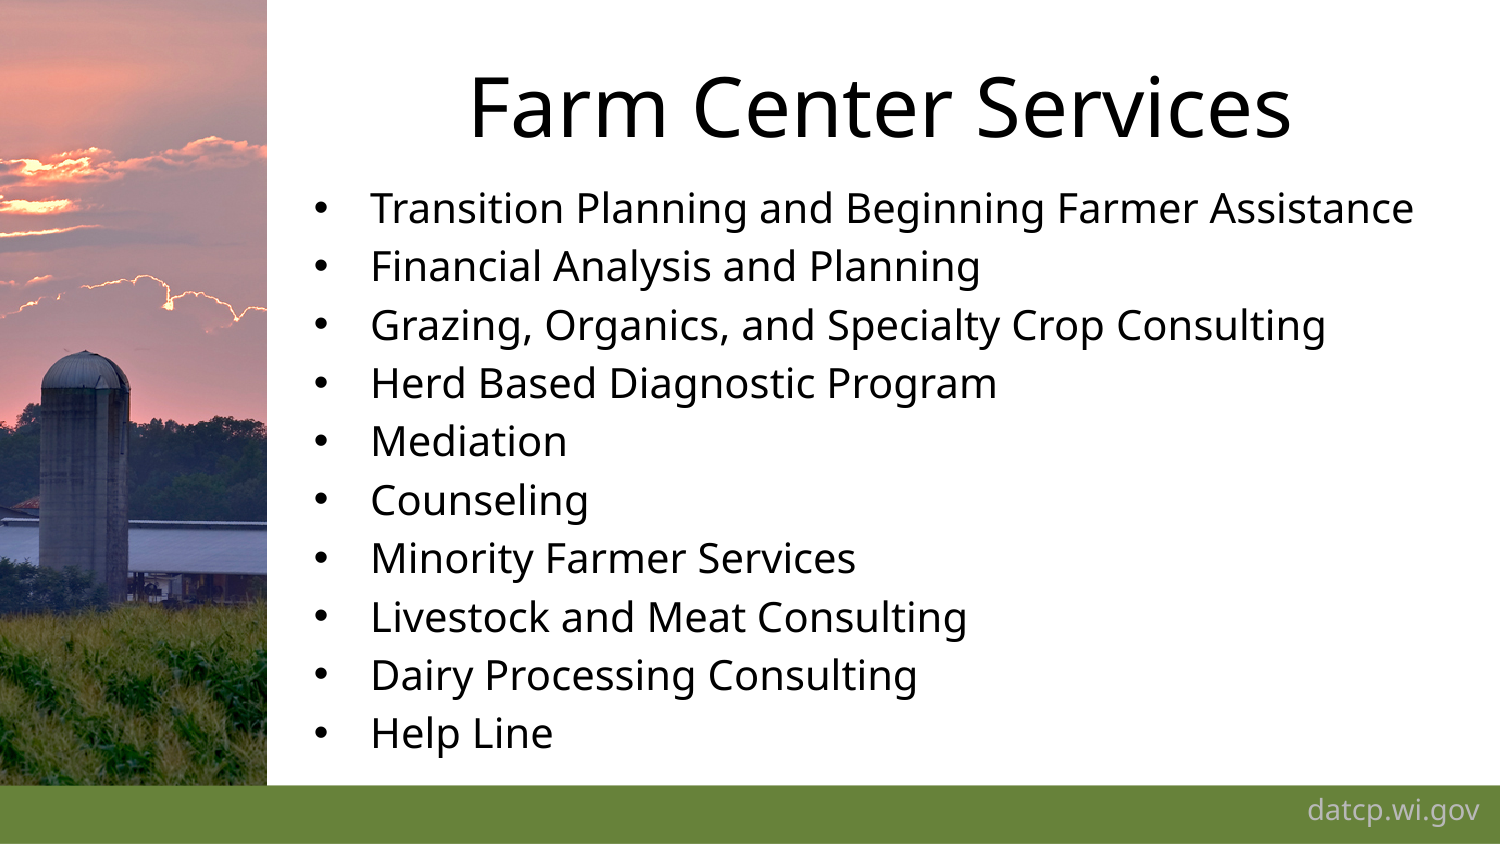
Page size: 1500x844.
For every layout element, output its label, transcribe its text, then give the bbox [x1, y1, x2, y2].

picture [0, 0, 267, 785]
title Farm Center Services [298, 33, 1463, 175]
list Transition Planning and Beginning Farmer Assistance Financial Analysis and Planning Grazing, Organics, and Specialty Crop Consulting Herd Based Diagnostic Program Mediation Counseling Minority Farmer Services Livestock and Meat Consulting Dairy Processing Consulting Help Line [298, 175, 1463, 732]
footer datcp.wi.gov [1019, 784, 1495, 830]
